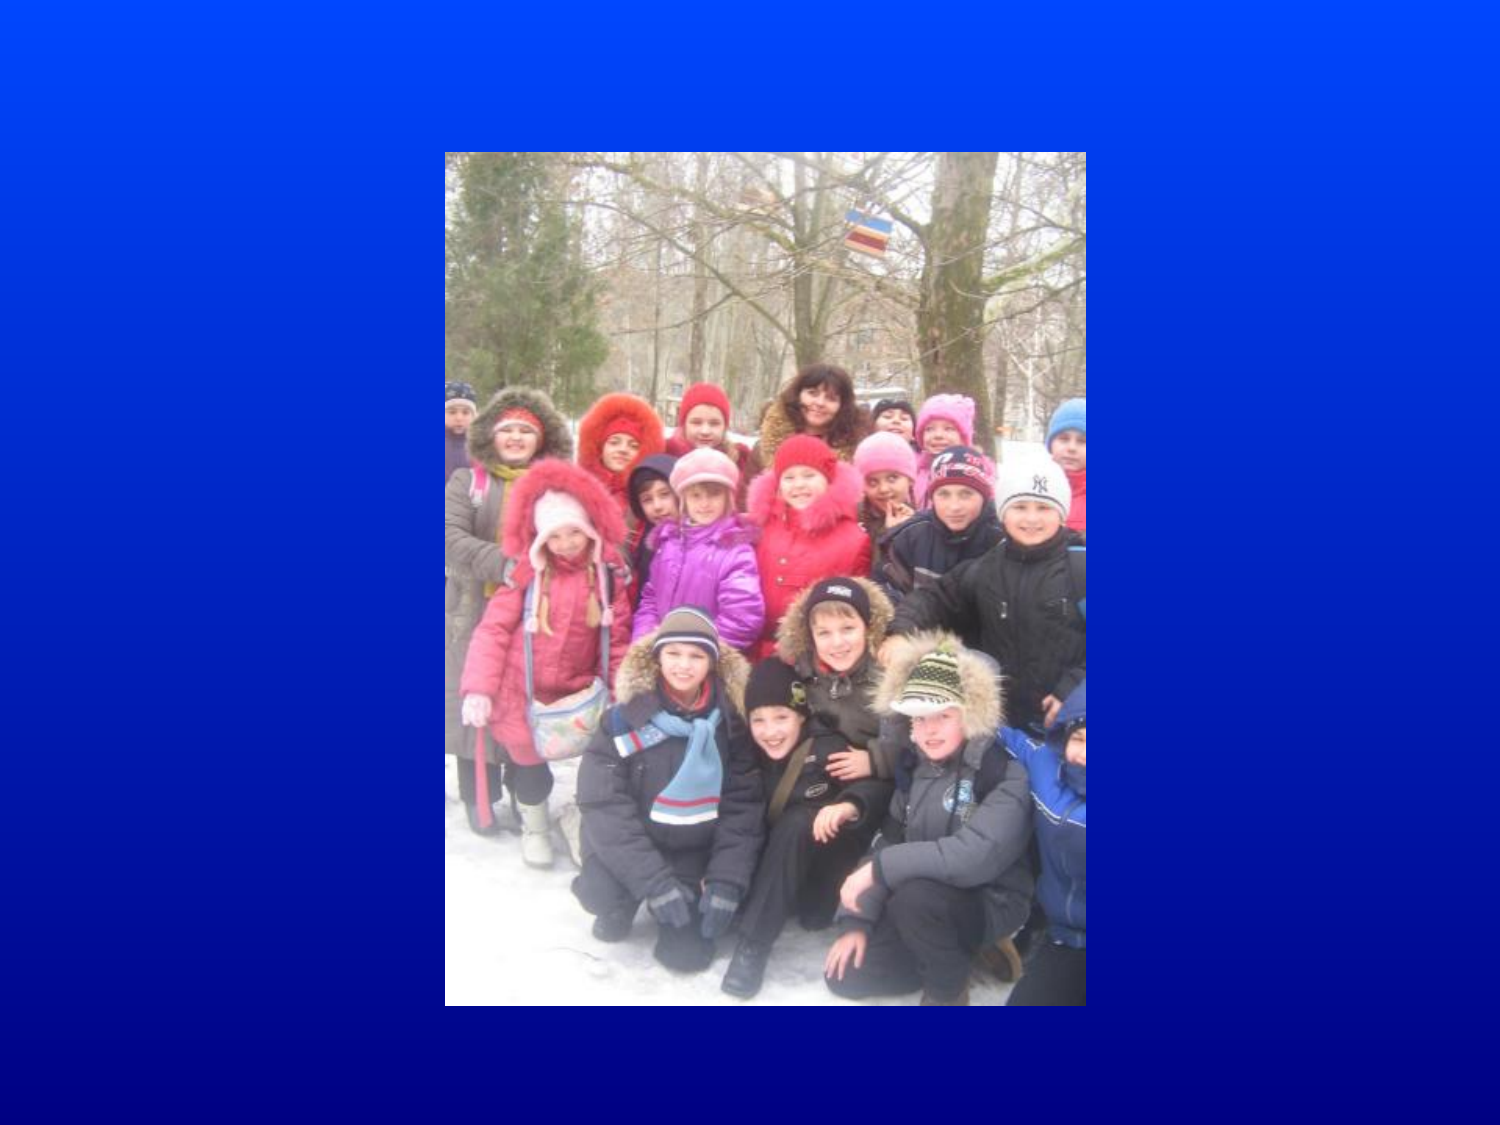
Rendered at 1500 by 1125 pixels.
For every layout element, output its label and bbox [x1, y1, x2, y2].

list [445, 152, 1086, 1006]
